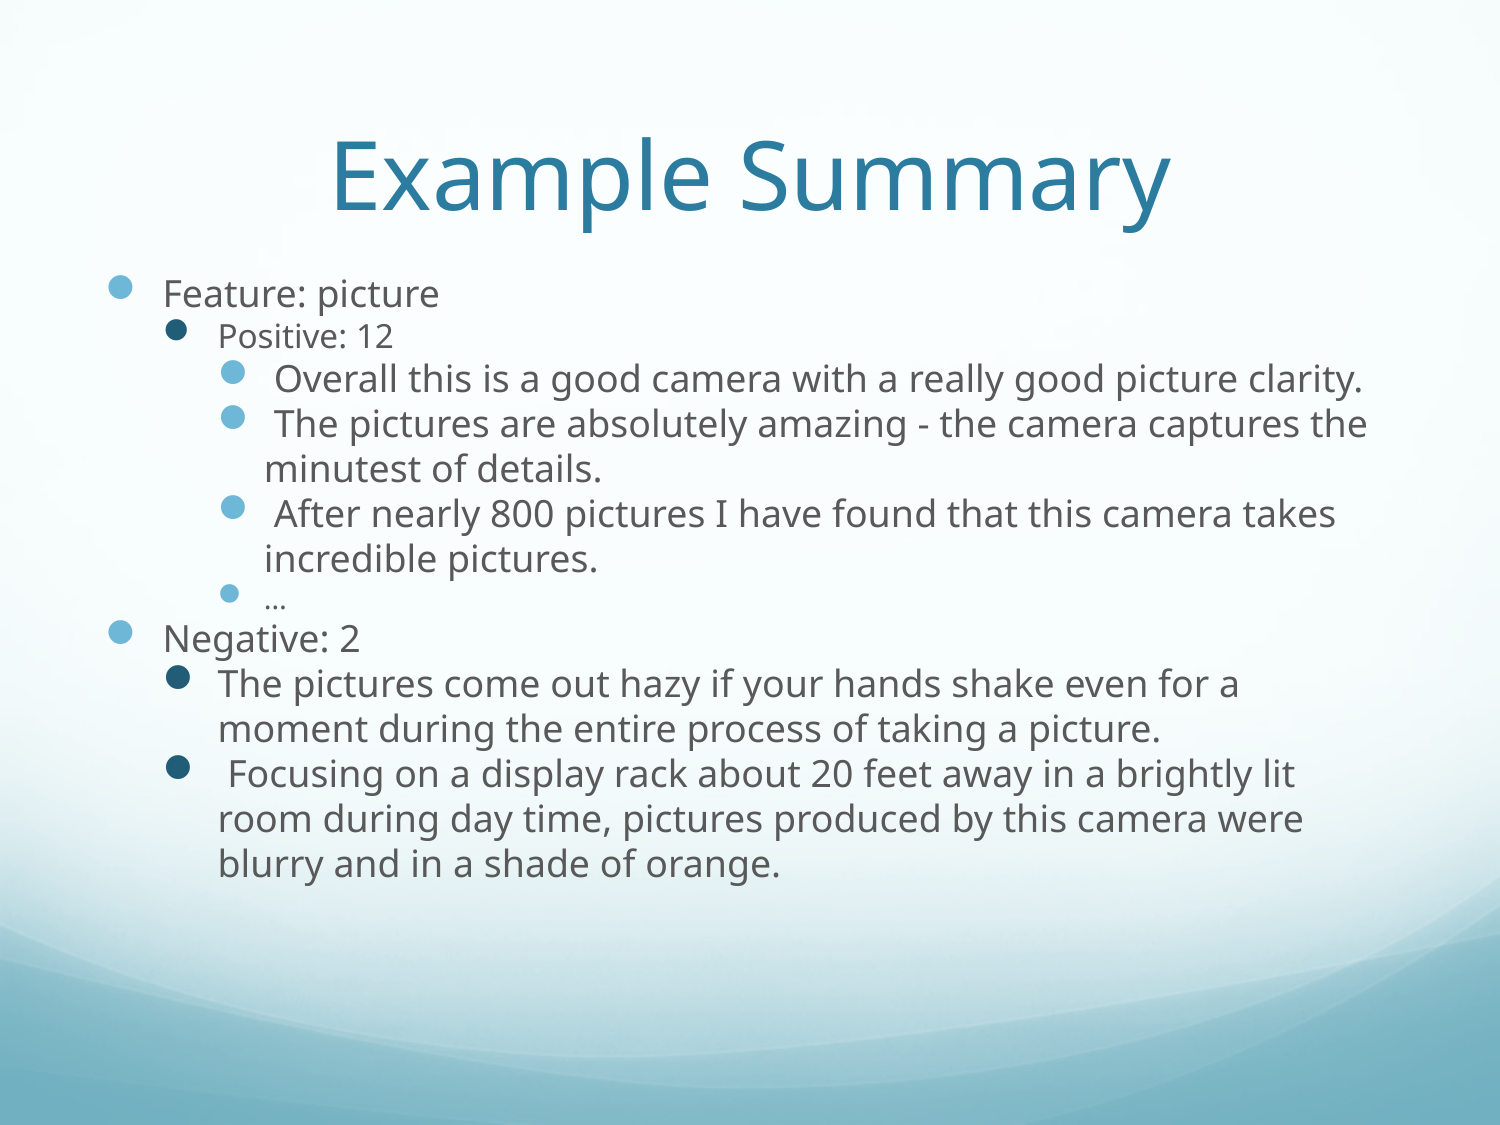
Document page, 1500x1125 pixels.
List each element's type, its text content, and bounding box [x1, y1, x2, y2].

list Feature: picture Positive: 12 Overall this is a good camera with a really good picture clarity. The pictures are absolutely amazing - the camera captures the minutest of details. After nearly 800 pictures I have found that this camera takes incredible pictures. … Negative: 2 The pictures come out hazy if your hands shake even for a moment during the entire process of taking a picture. Focusing on a display rack about 20 feet away in a brightly lit room during day time, pictures produced by this camera were blurry and in a shade of orange. [90, 262, 1410, 975]
title Example Summary [90, 17, 1410, 237]
